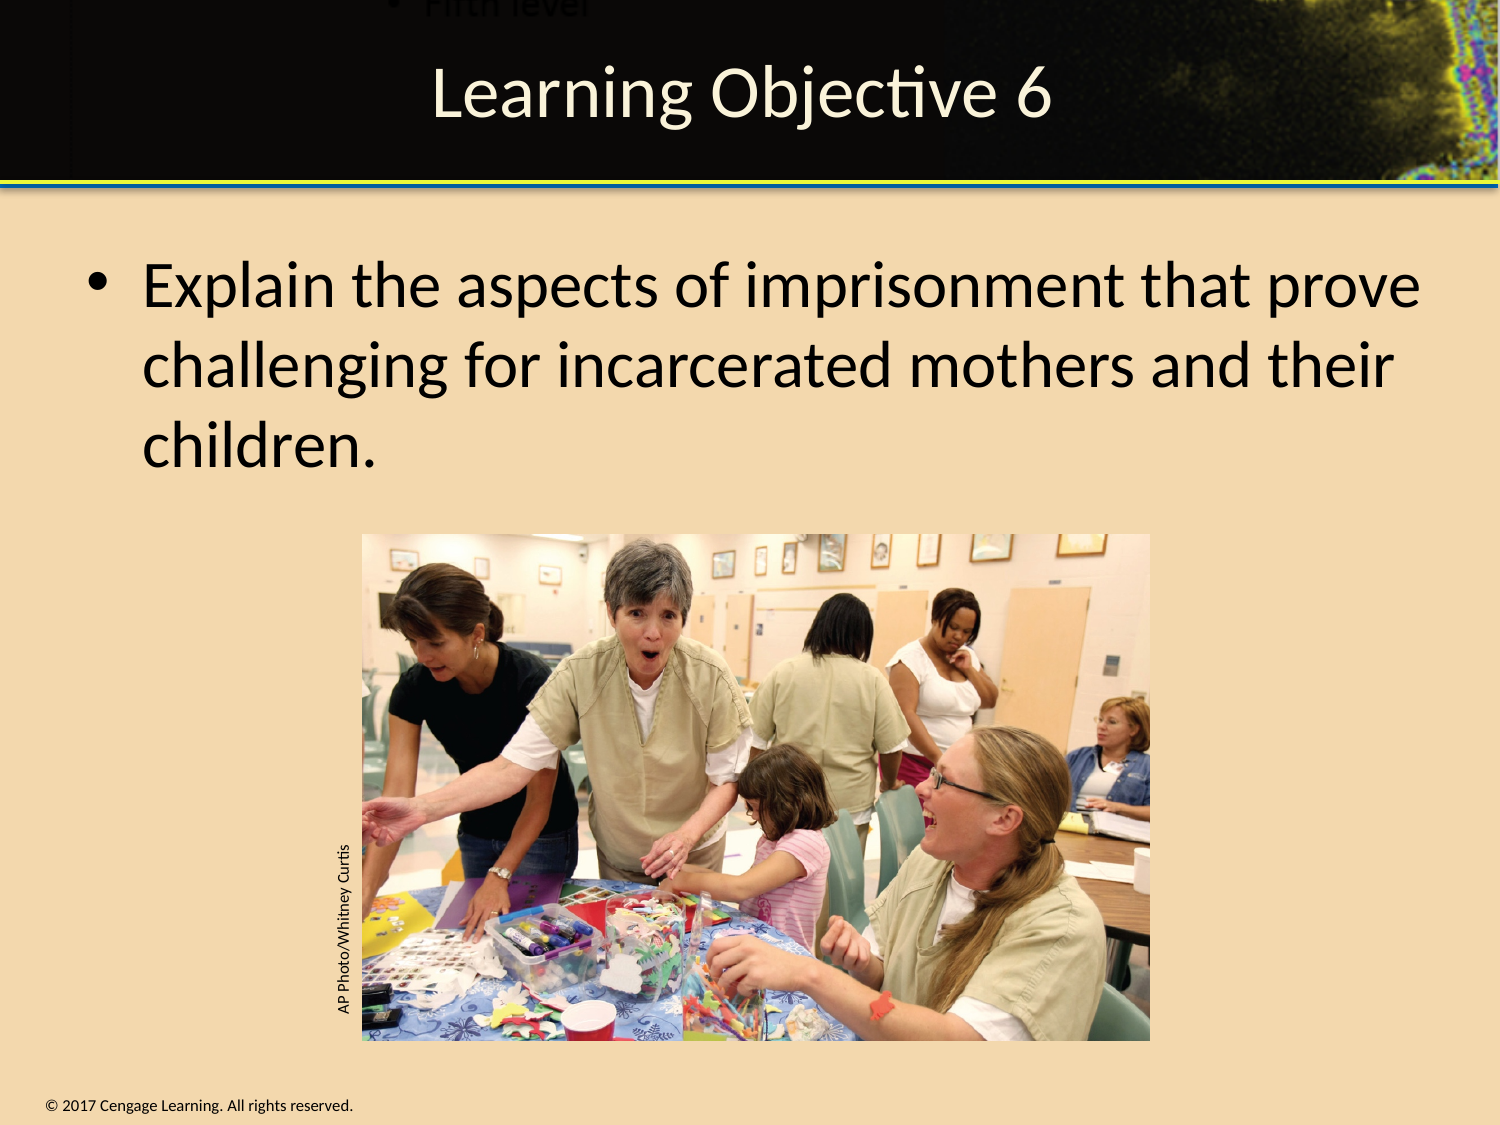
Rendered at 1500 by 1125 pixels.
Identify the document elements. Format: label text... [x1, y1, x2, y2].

picture [0, 0, 1500, 180]
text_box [324, 534, 1151, 1041]
title Learning Objective 6 [25, 0, 1461, 176]
list Explain the aspects of imprisonment that prove challenging for incarcerated mothers and their children. [71, 232, 1445, 1075]
